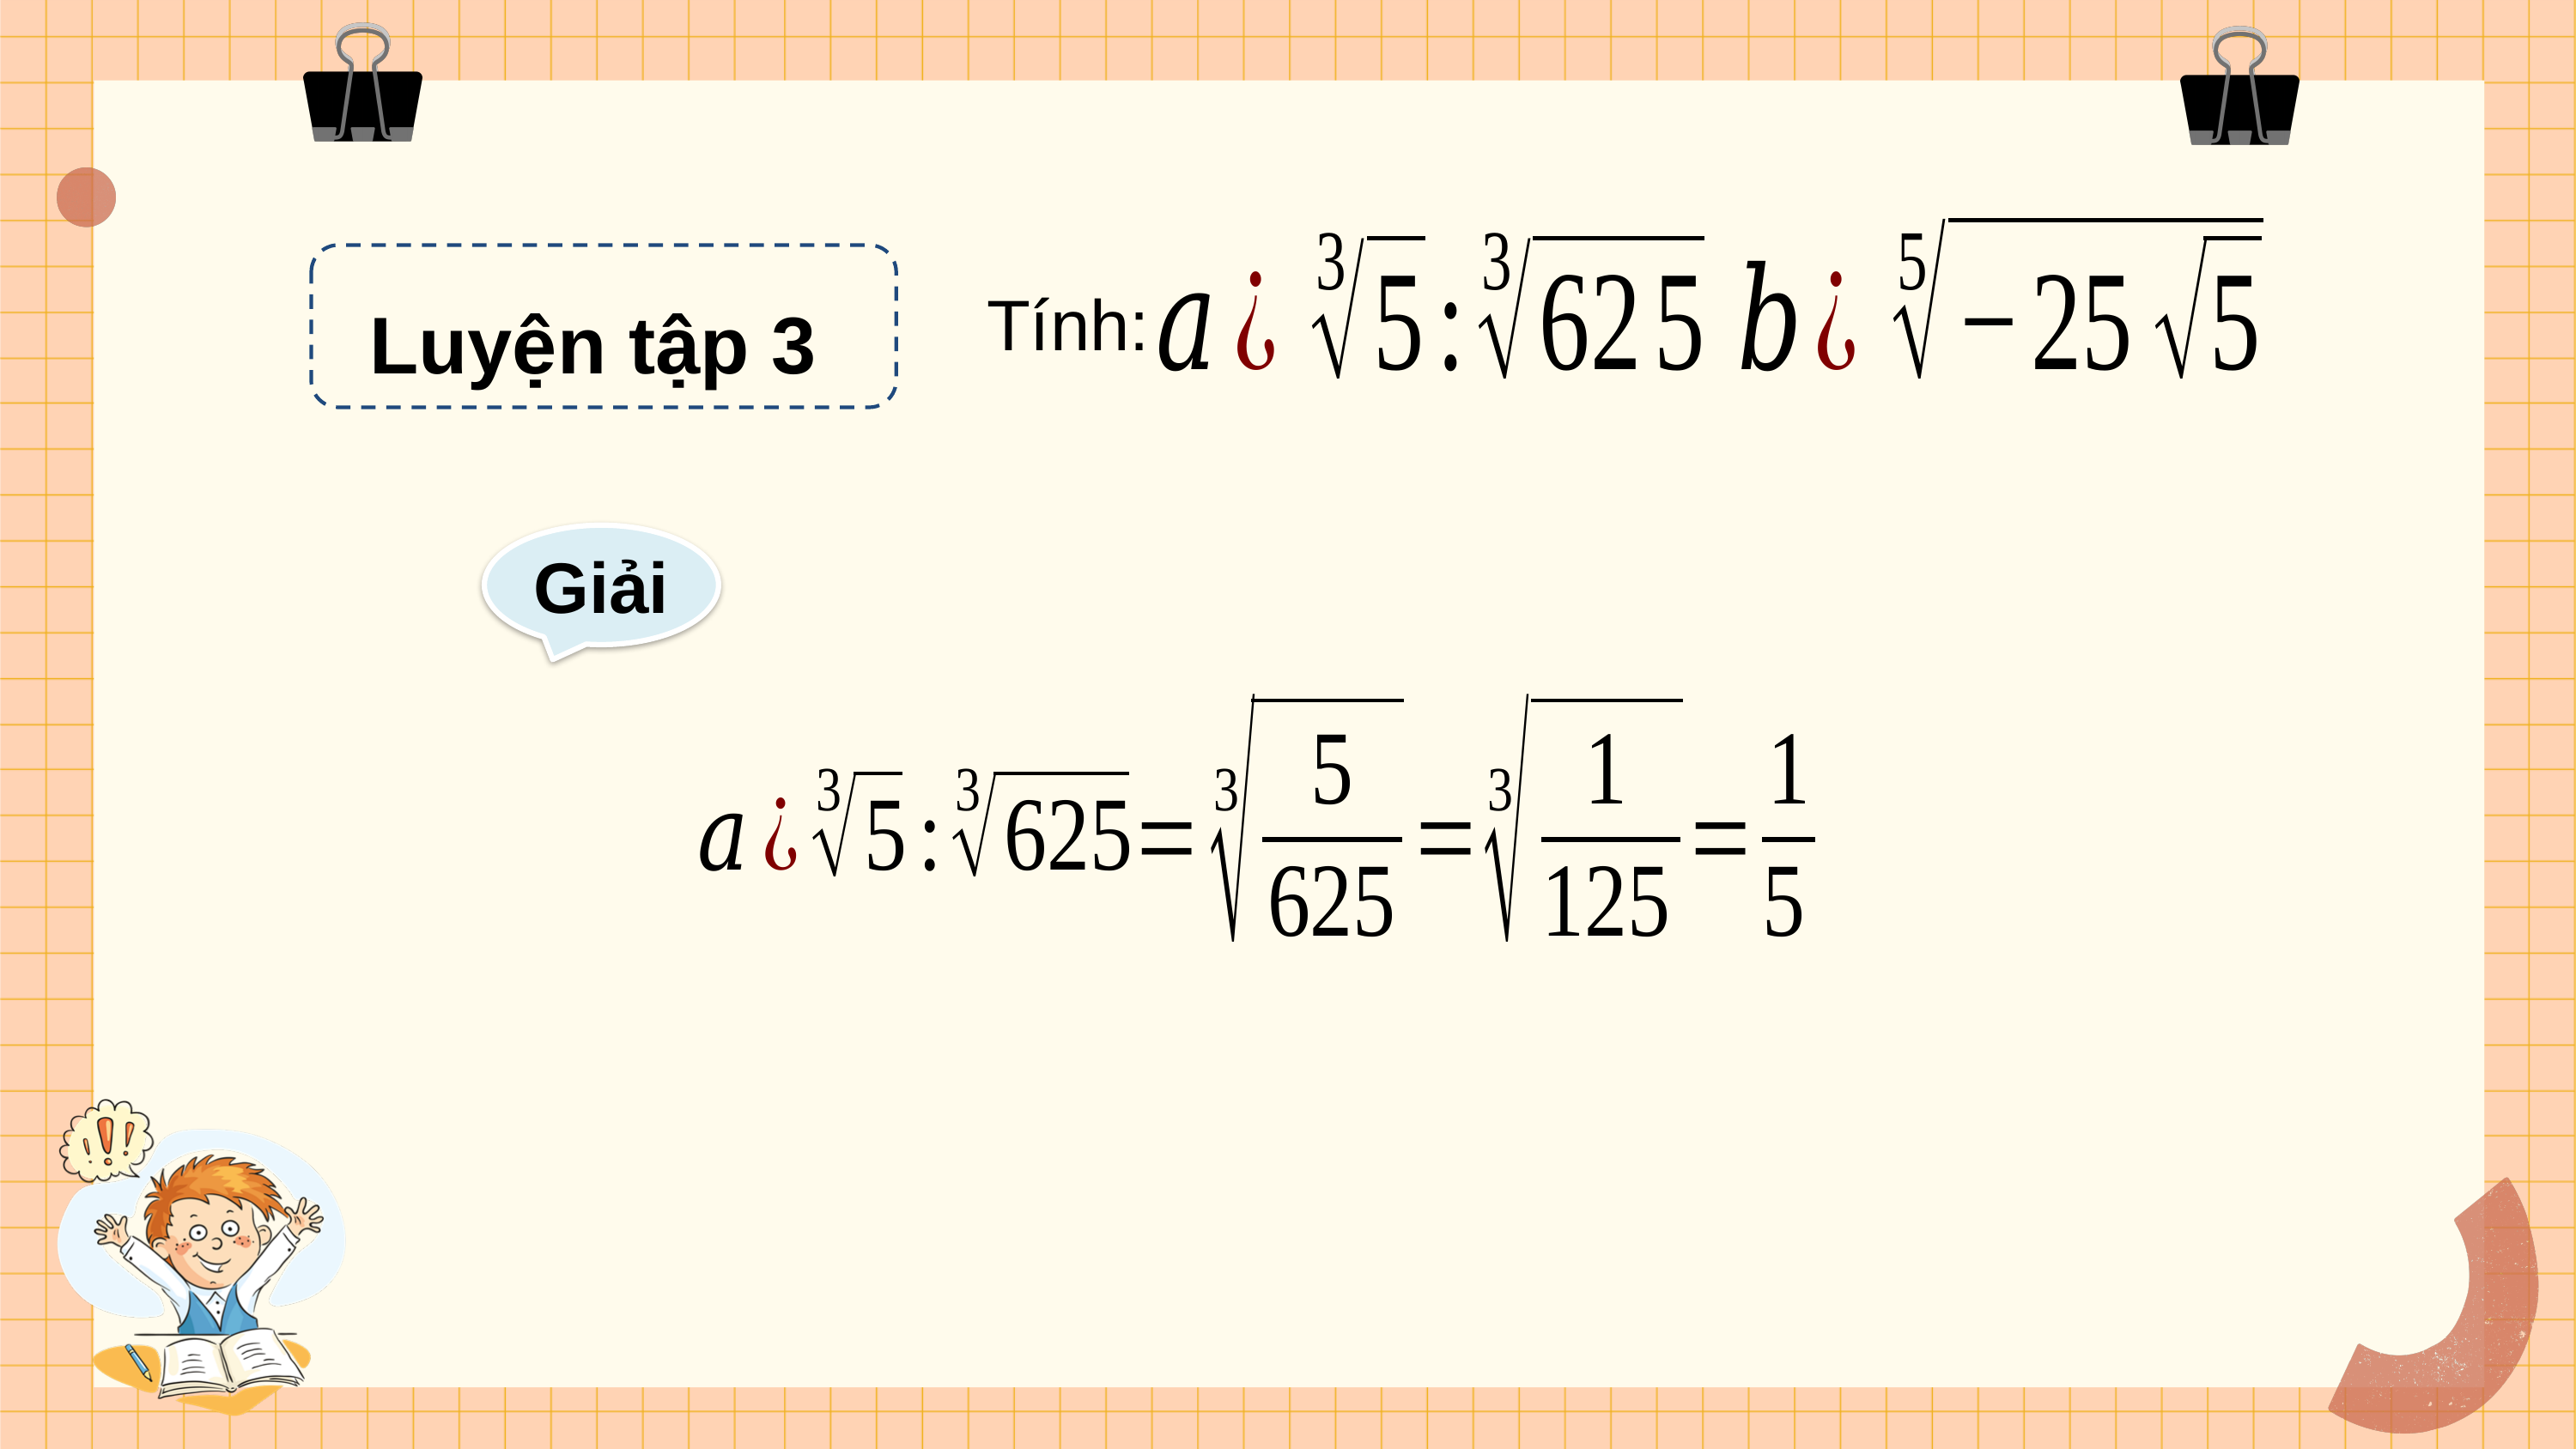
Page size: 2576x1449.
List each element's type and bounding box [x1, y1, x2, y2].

text_box [974, 209, 2265, 399]
text_box [311, 239, 896, 408]
picture [0, 0, 2576, 1449]
